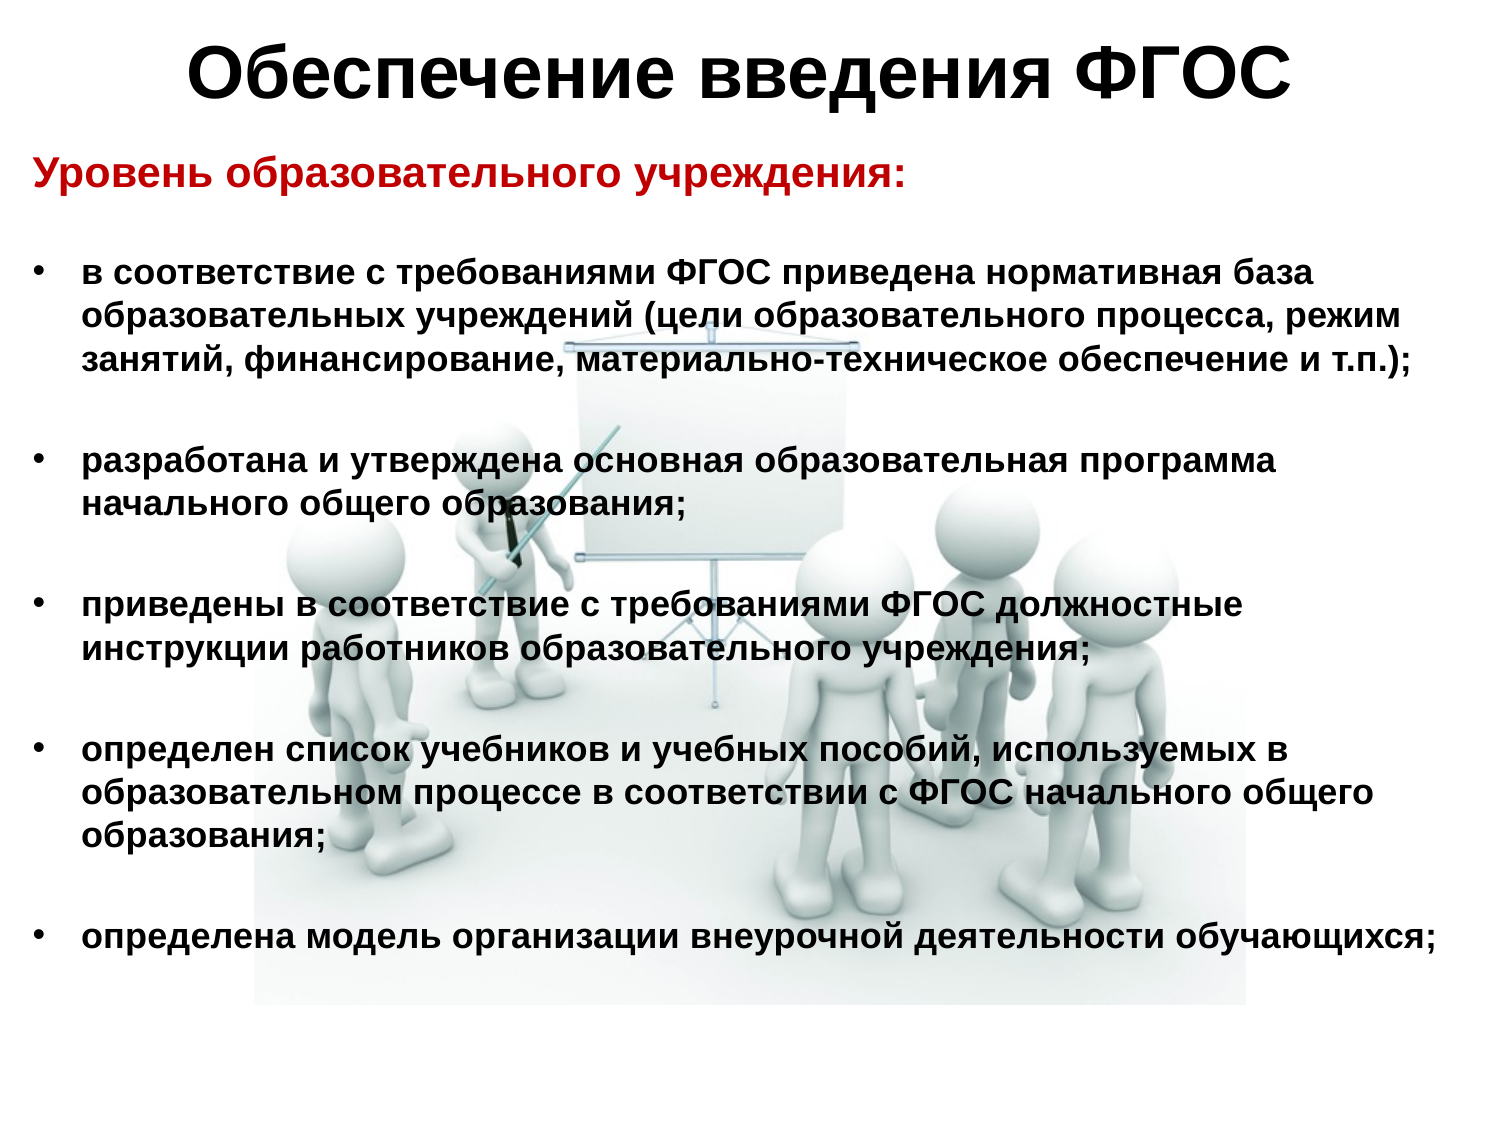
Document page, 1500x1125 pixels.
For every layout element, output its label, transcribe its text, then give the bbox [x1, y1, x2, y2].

title Обеспечение введения ФГОС [75, 0, 1425, 90]
picture [254, 262, 1246, 1006]
list Уровень образовательного учреждения: в соответствие с требованиями ФГОС приведена нормативная база образовательных учреждений (цели образовательного процесса, режим занятий, финансирование, материально-техническое обеспечение и т.п.); разработана и утверждена основная образовательная программа начального общего образования; приведены в соответствие с требованиями ФГОС должностные инструкции работников образовательного учреждения; определен список учебников и учебных пособий, используемых в образовательном процессе в соответствии с ФГОС начального общего образования; определена модель организации внеурочной деятельности обучающихся; [17, 90, 1459, 1094]
